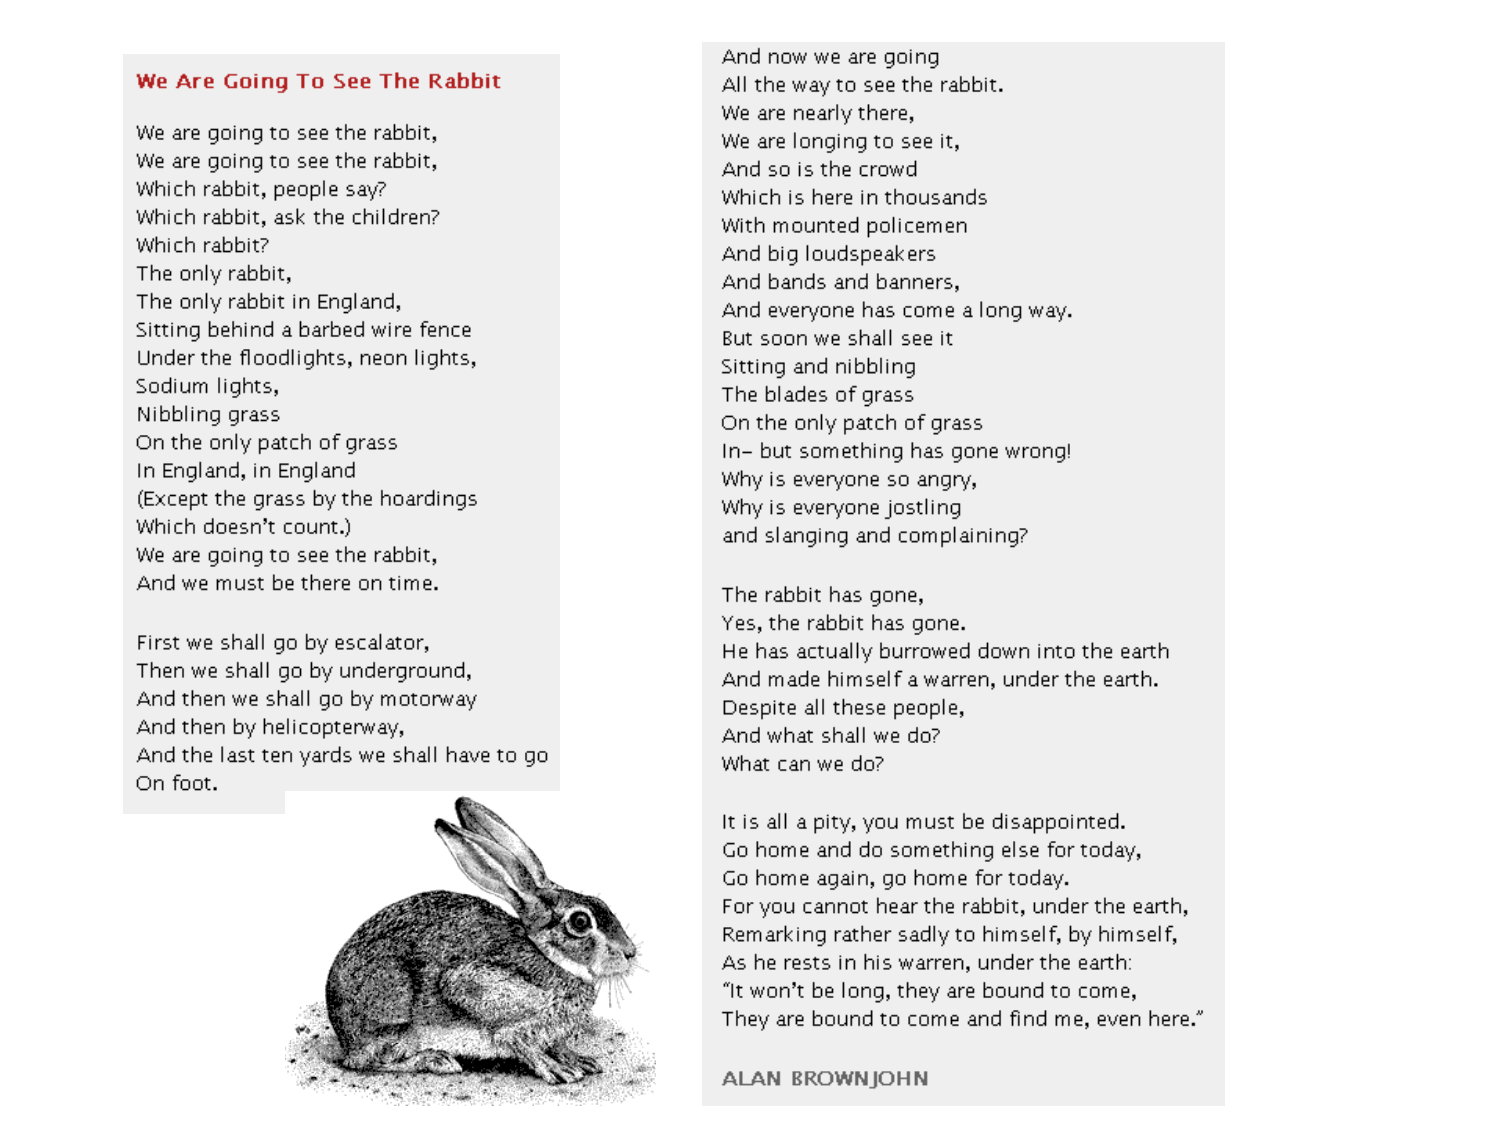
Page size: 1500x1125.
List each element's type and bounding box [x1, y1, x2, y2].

picture [702, 42, 1225, 1106]
picture [123, 54, 656, 1106]
